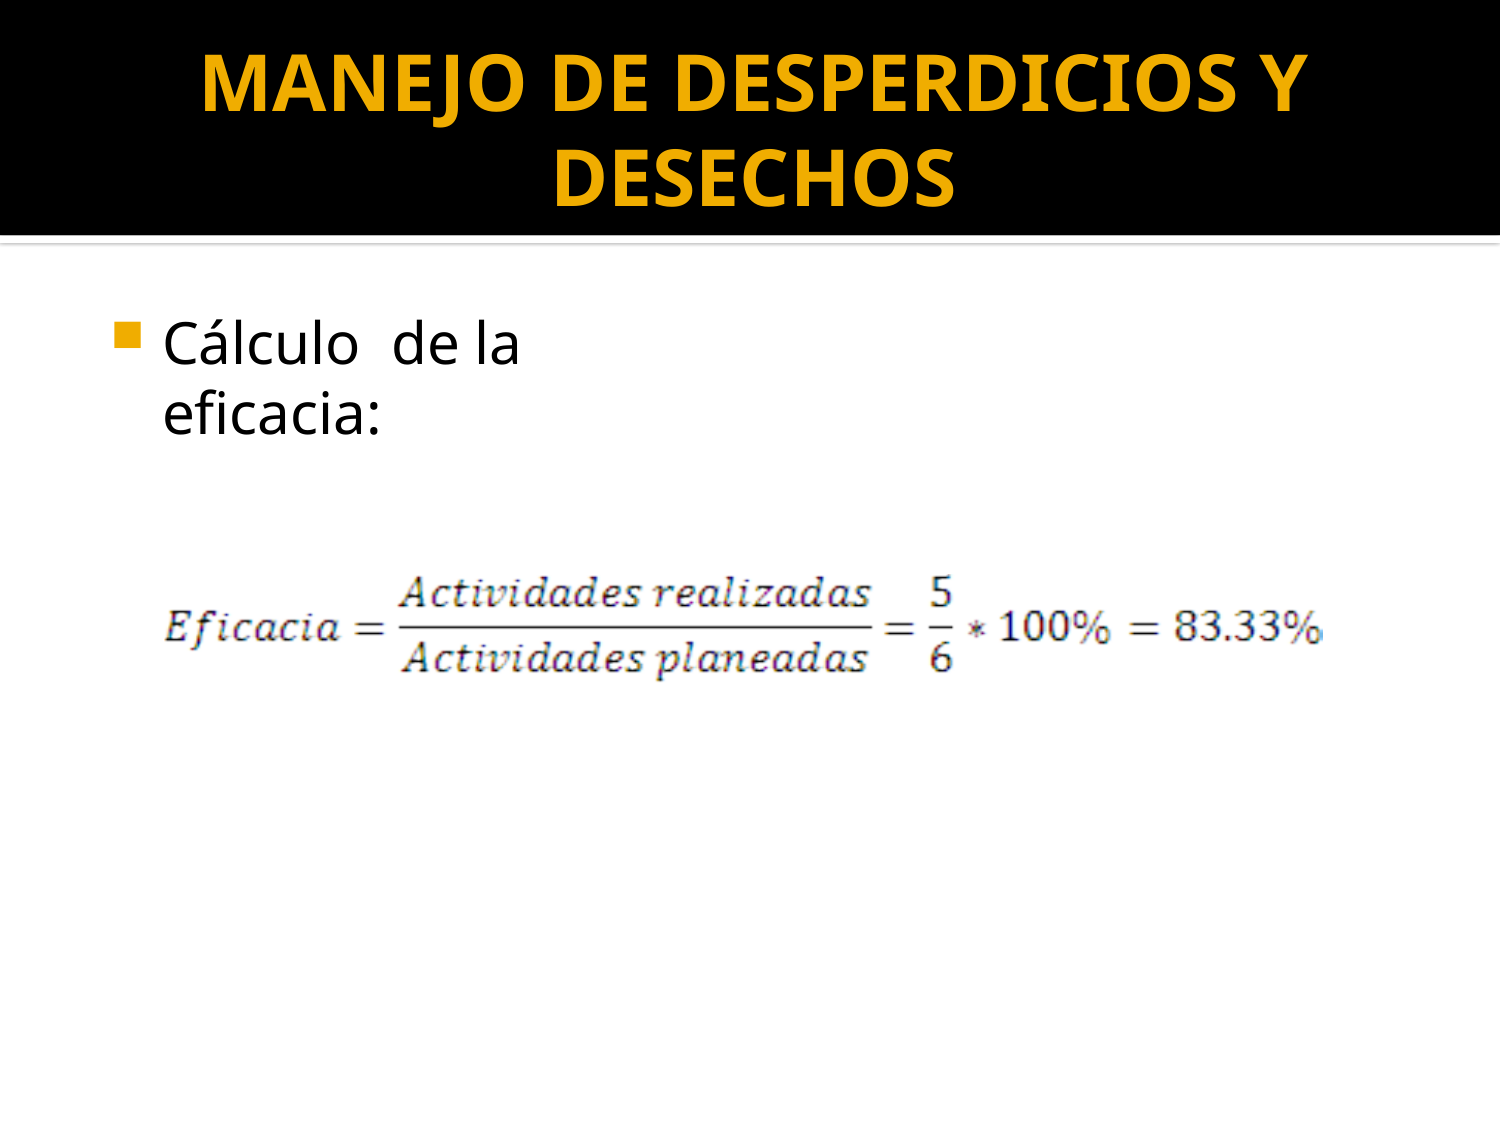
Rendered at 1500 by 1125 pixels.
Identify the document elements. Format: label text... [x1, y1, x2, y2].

list Cálculo de la eficacia: [75, 291, 738, 1050]
title MANEJO DE DESPERDICIOS Y DESECHOS [75, 24, 1425, 231]
picture [164, 574, 1323, 695]
